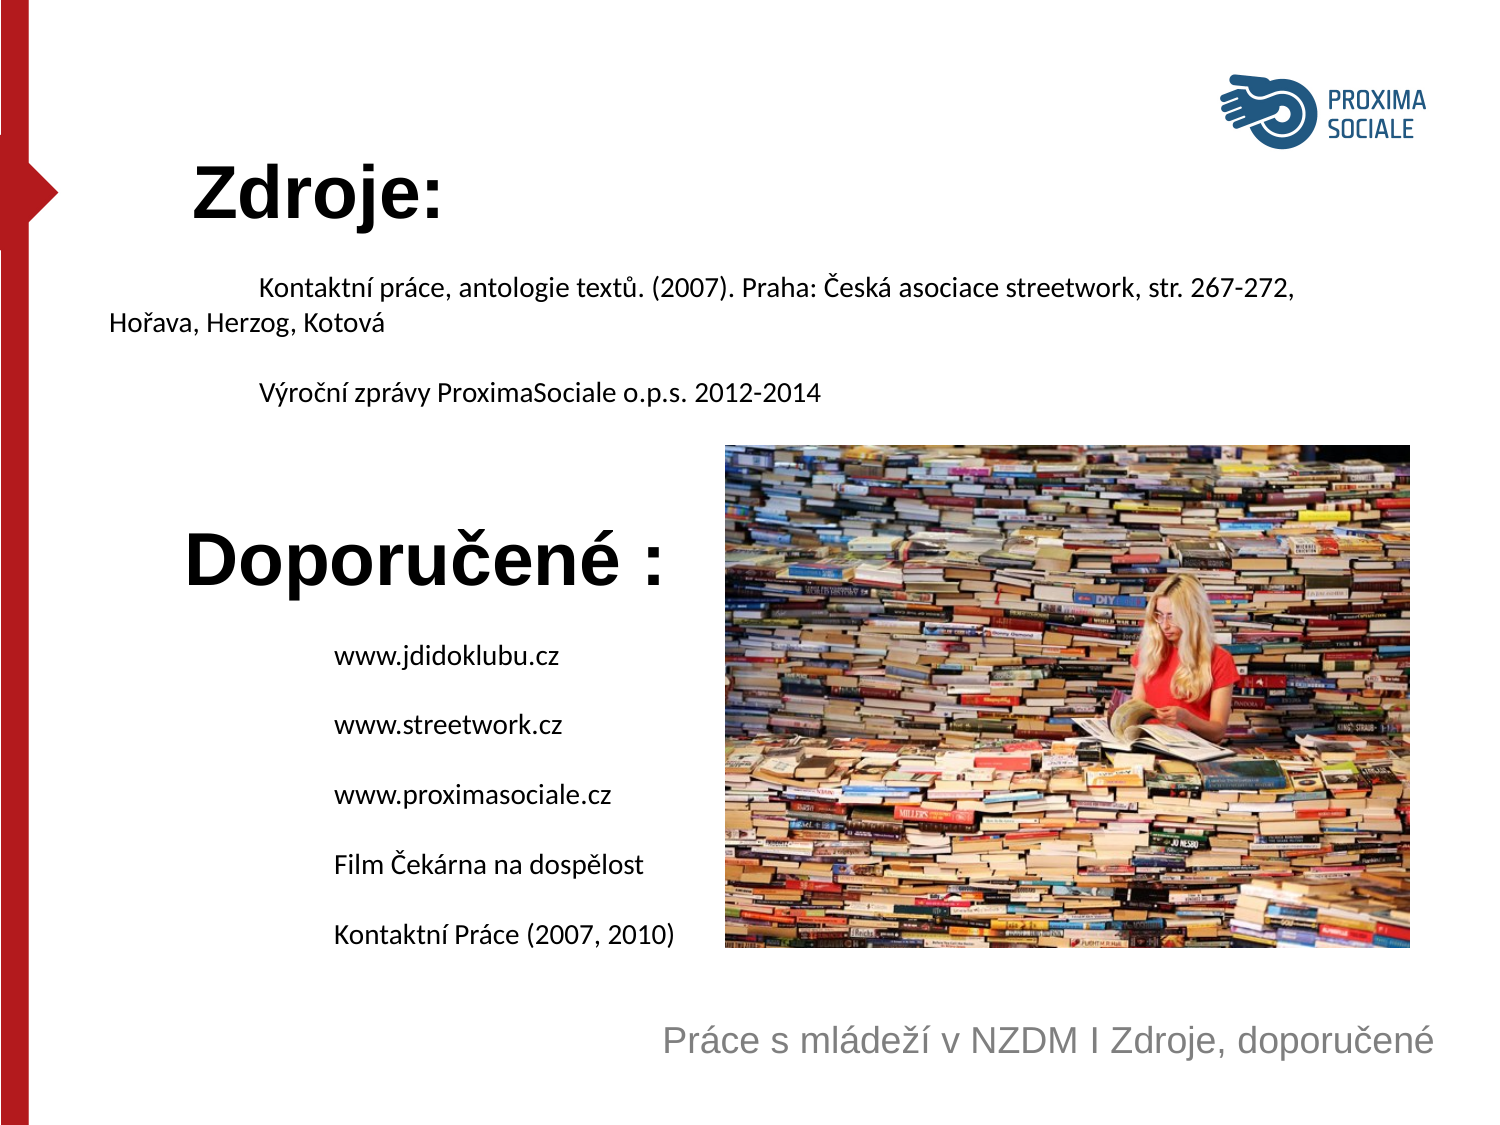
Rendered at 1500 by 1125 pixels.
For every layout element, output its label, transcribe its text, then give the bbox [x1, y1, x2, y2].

picture [0, 0, 1500, 1125]
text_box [94, 136, 1381, 1055]
text_box Práce s mládeží v NZDM Ι Zdroje, doporučené [125, 988, 1450, 1069]
